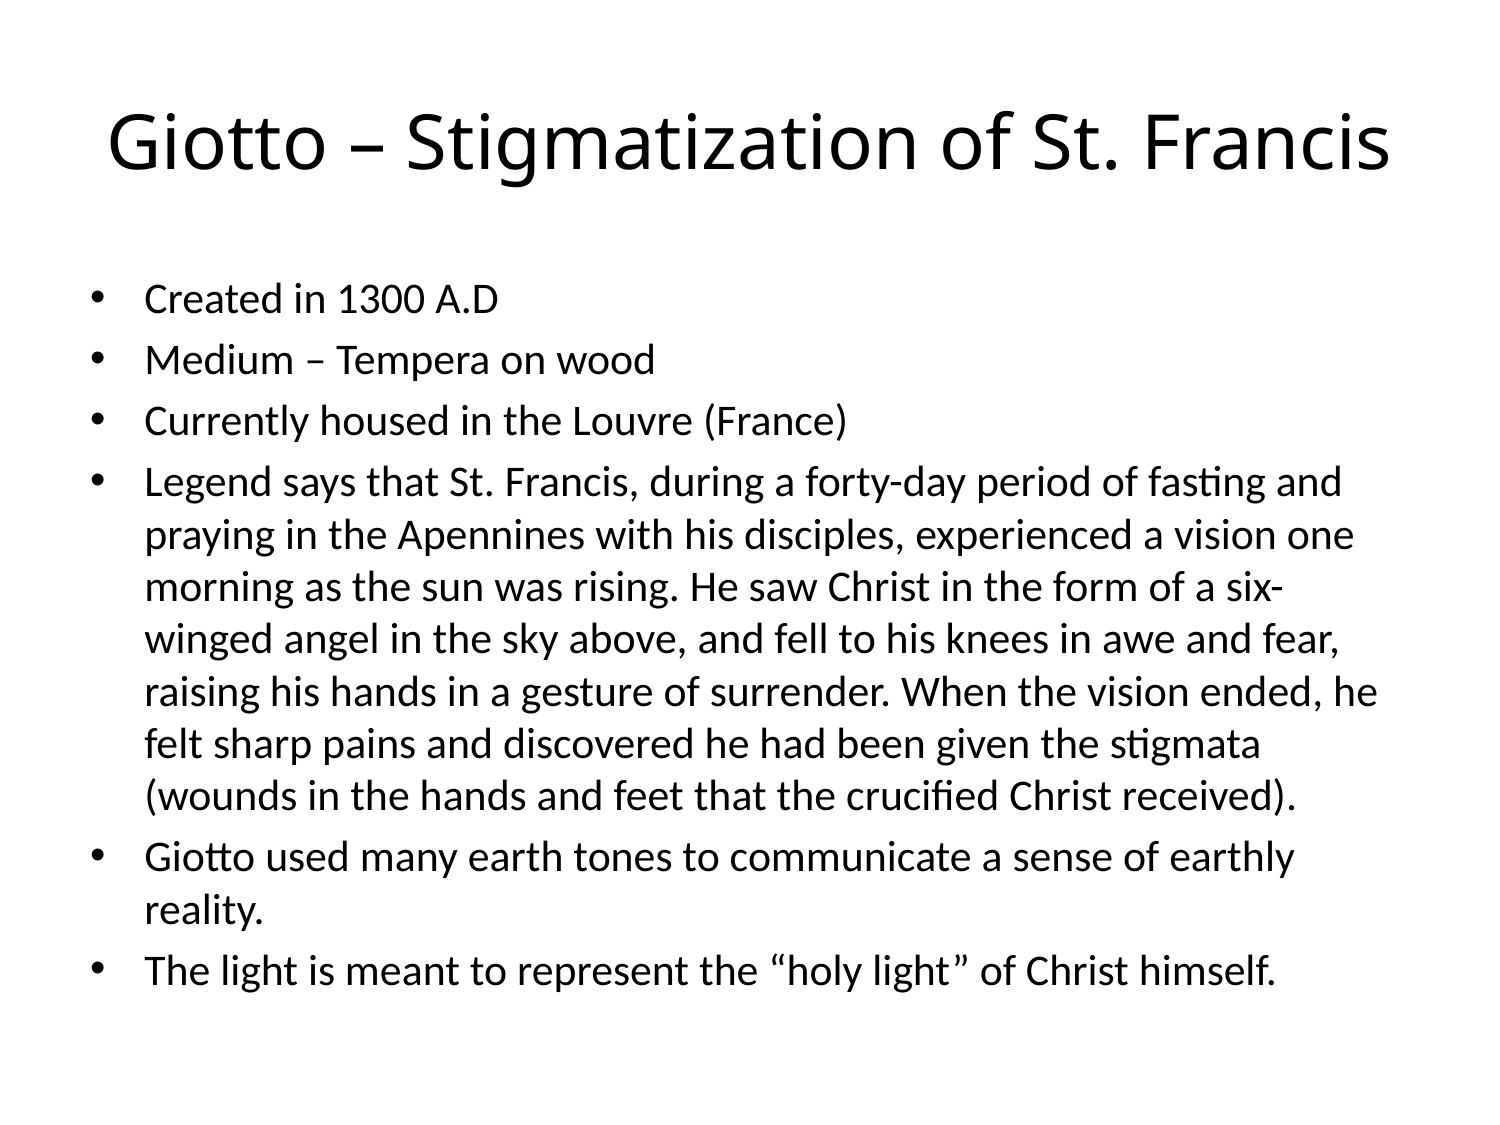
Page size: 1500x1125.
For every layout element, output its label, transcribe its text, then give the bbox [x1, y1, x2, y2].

title Giotto – Stigmatization of St. Francis [75, 45, 1425, 233]
list Created in 1300 A.D Medium – Tempera on wood Currently housed in the Louvre (France) Legend says that St. Francis, during a forty-day period of fasting and praying in the Apennines with his disciples, experienced a vision one morning as the sun was rising. He saw Christ in the form of a six-winged angel in the sky above, and fell to his knees in awe and fear, raising his hands in a gesture of surrender. When the vision ended, he felt sharp pains and discovered he had been given the stigmata (wounds in the hands and feet that the crucified Christ received). Giotto used many earth tones to communicate a sense of earthly reality. The light is meant to represent the “holy light” of Christ himself. [75, 262, 1425, 1005]
